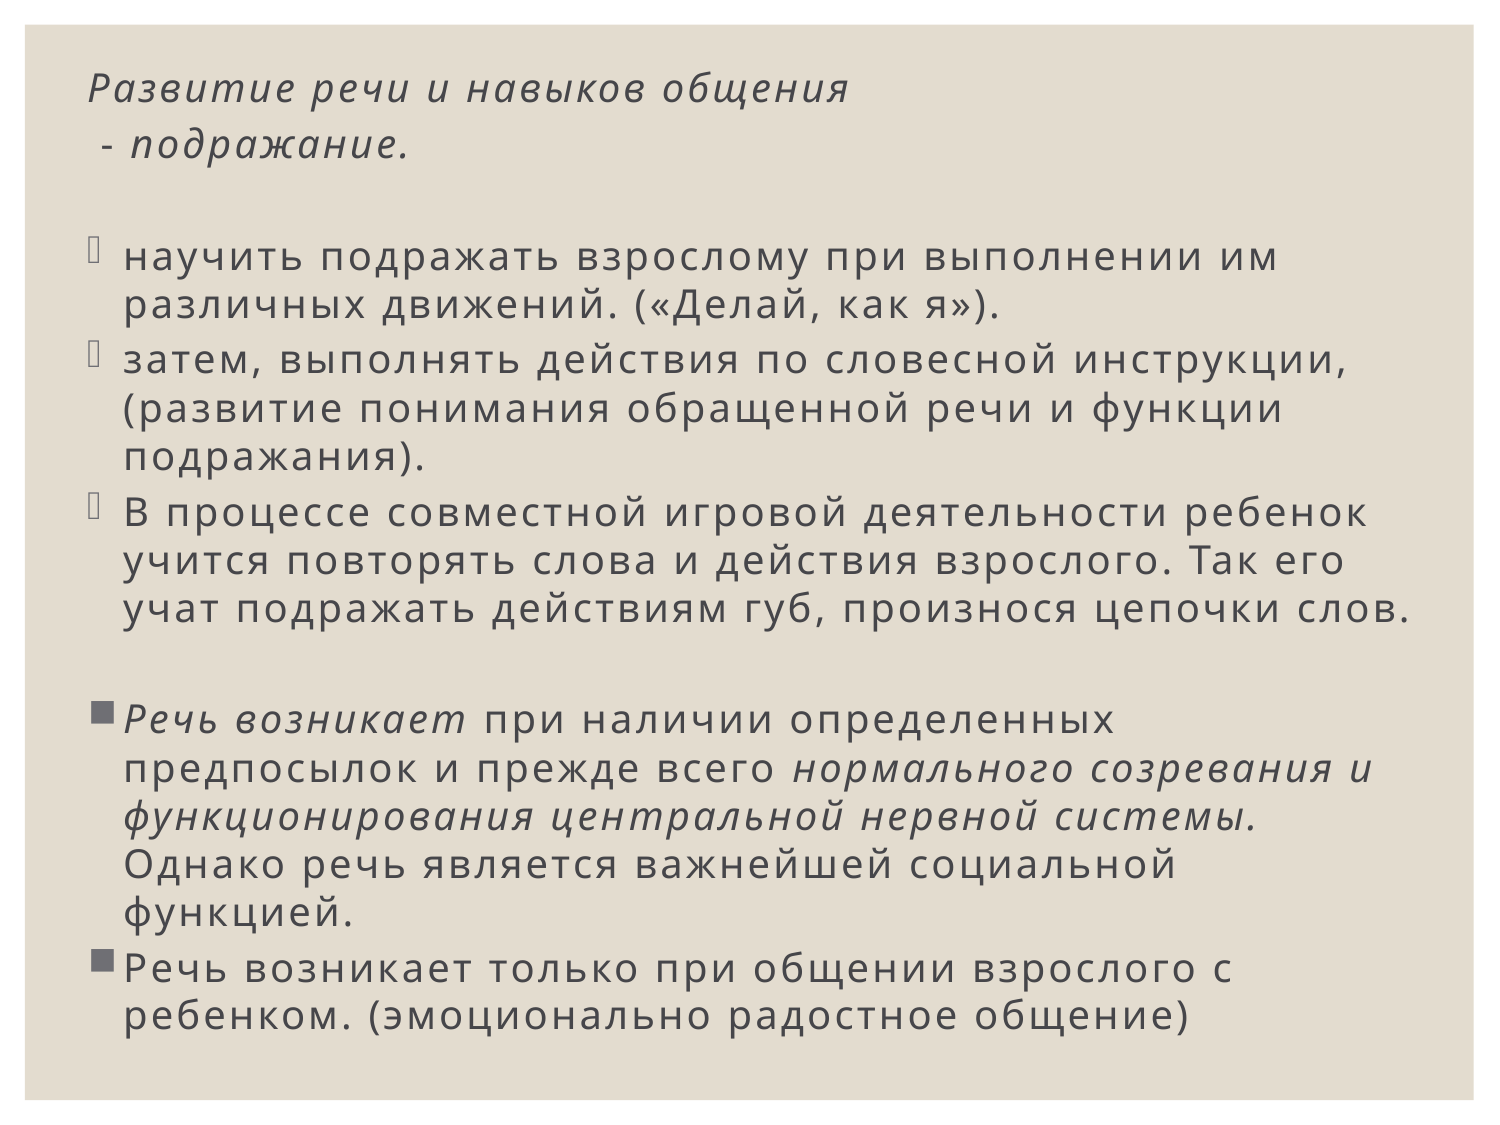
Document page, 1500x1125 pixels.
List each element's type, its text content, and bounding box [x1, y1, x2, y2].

list Развитие речи и навыков общения - подражание. научить подражать взрослому при выполнении им различных движений. («Делай, как я»). затем, выполнять действия по словесной инструкции, (развитие понимания обращенной речи и функции подражания). В про­цессе совместной игровой деятельности ребенок учится повторять слова и действия взрослого. Так его учат под­ражать действиям губ, произнося цепочки слов. Речь возникает при наличии определенных предпосылок и прежде всего нормального созревания и функционирования цен­тральной нервной системы. Однако речь является важнейшей социальной функцией. Речь возникает только при общении взрослого с ребенком. (эмоционально радостное общение) [64, 54, 1436, 1059]
